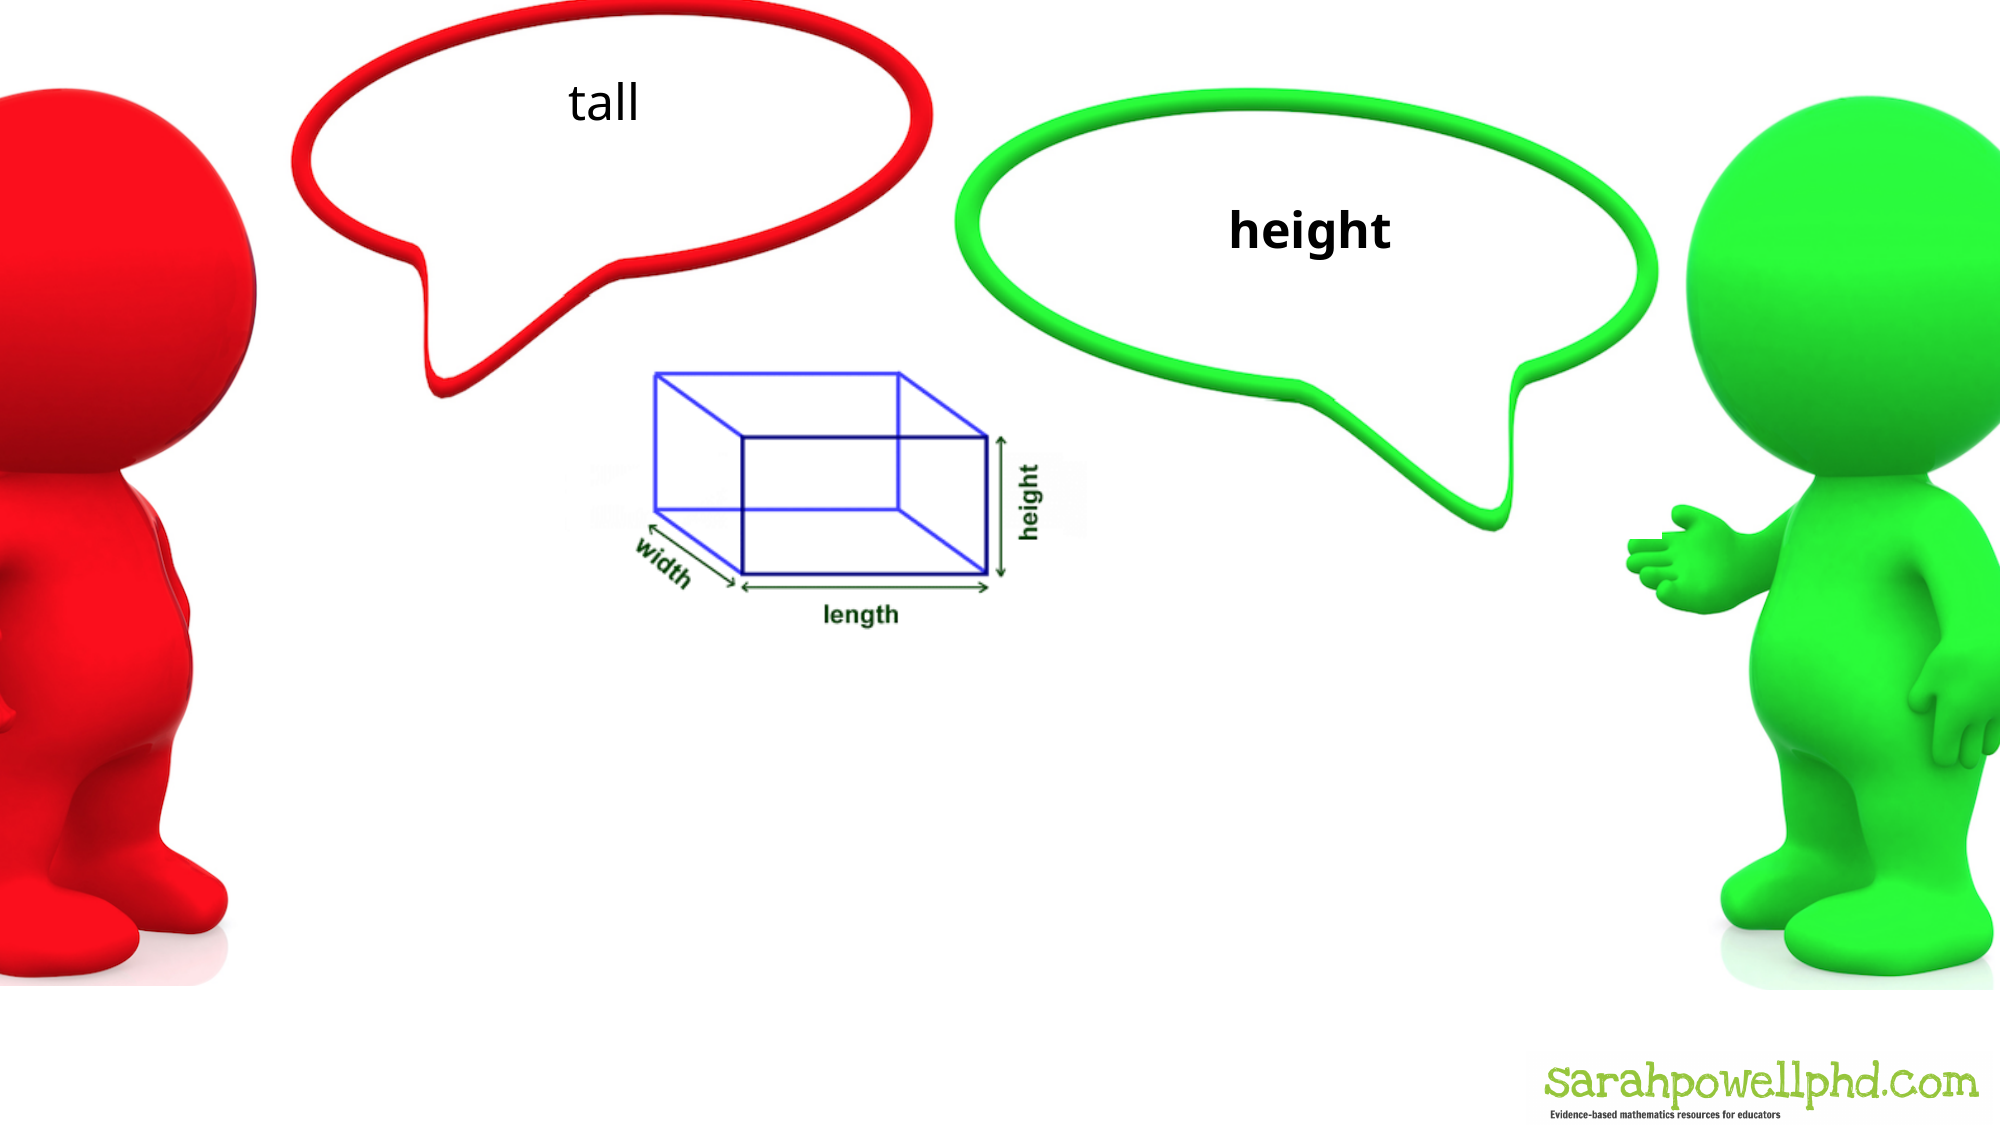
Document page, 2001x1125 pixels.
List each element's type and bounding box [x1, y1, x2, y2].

picture [0, 0, 2000, 990]
picture [1526, 1051, 1993, 1125]
